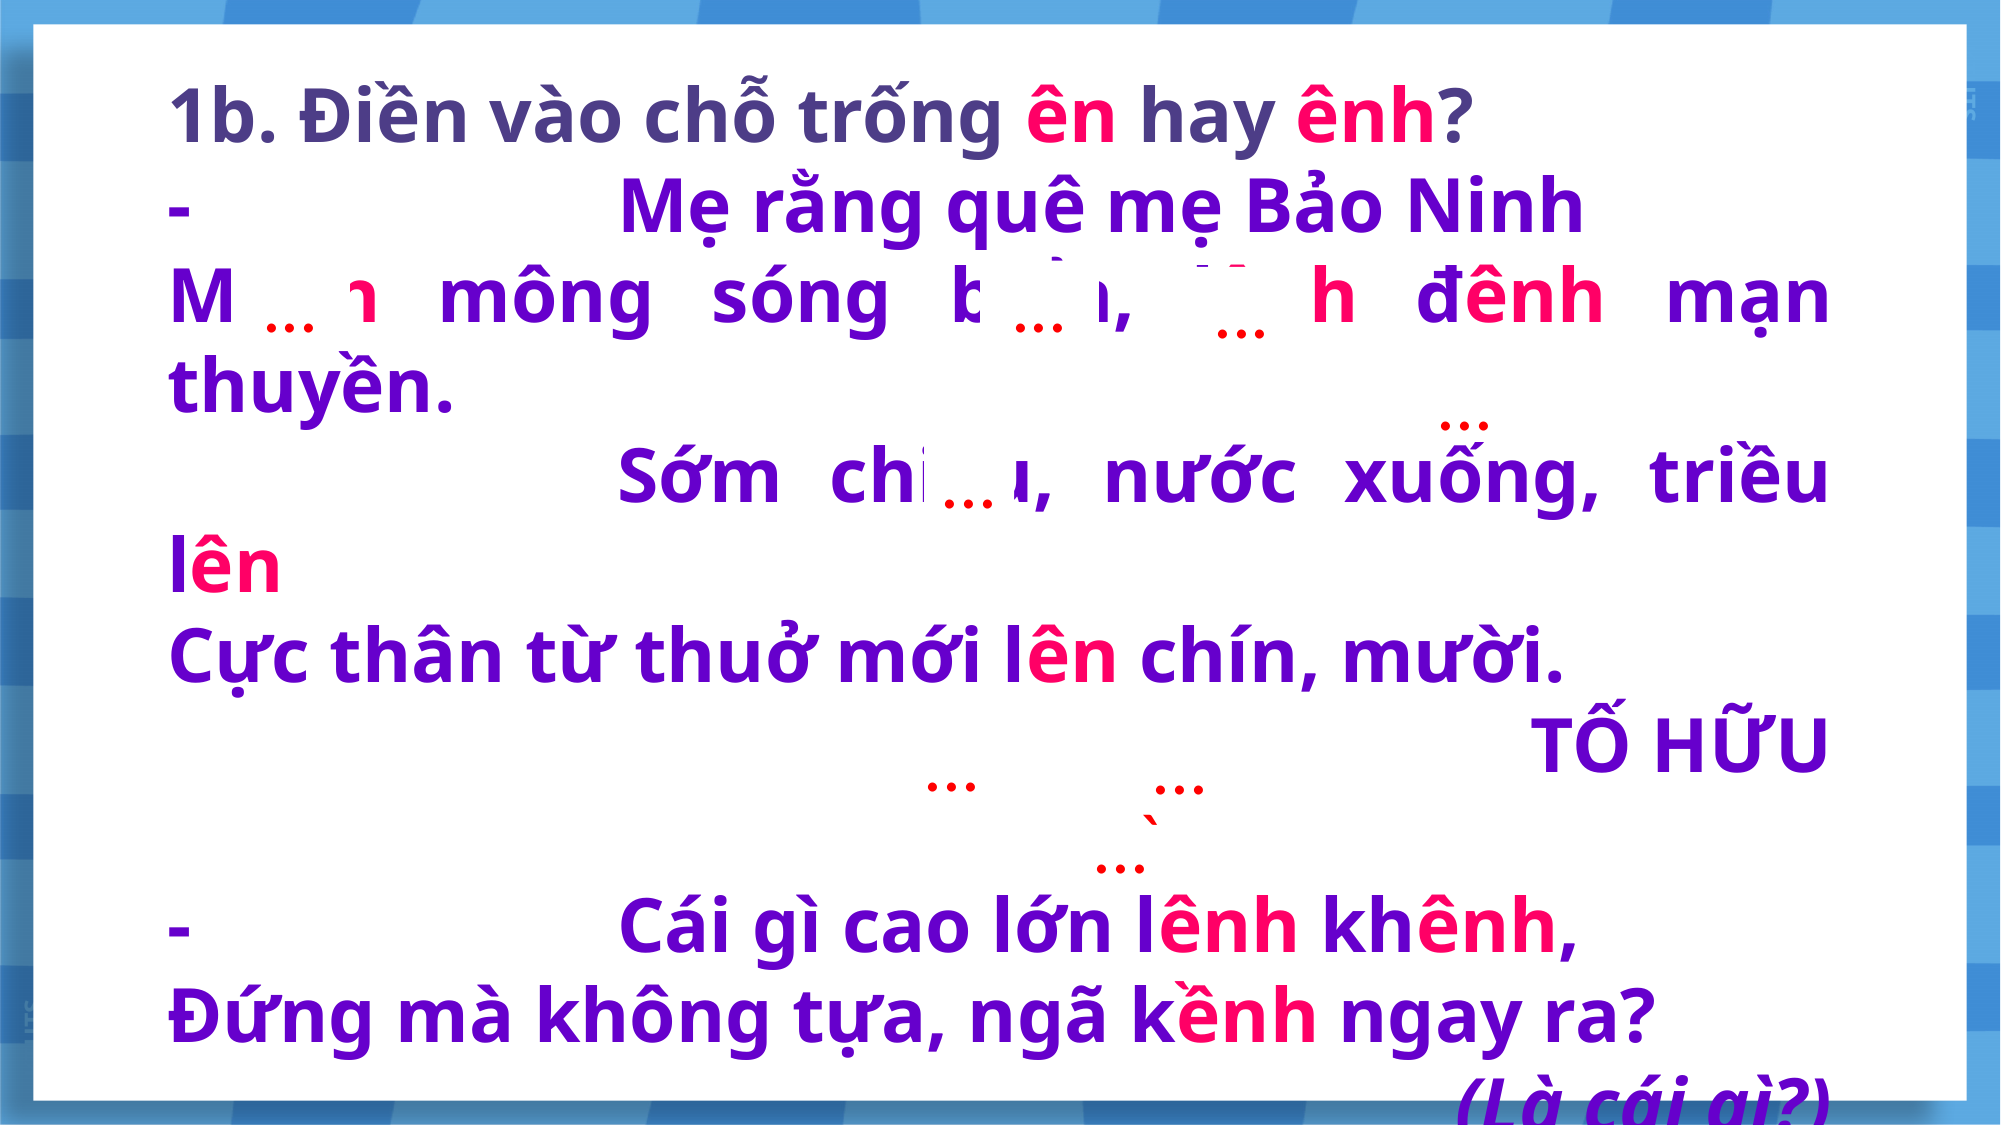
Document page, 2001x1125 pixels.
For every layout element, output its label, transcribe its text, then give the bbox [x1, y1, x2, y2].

picture [25, 1056, 32, 1066]
text_box ... [923, 436, 1015, 521]
text_box ` [1087, 794, 1212, 879]
text_box [32, 23, 1968, 1102]
text_box ... [890, 719, 1015, 804]
text_box 1b. Điền vào chỗ trống ên hay ênh? - Mẹ rằng quê mẹ Bảo Ninh Mênh mông sóng biển, lênh đênh mạn thuyền. Sớm chiều, nước xuống, triều lên Cực thân từ thuở mới lên chín, mười. TỐ HỮU - Cái gì cao lớn lênh khênh, Đứng mà không tựa, ngã kềnh ngay ra? (Là cái gì?) Là cái thang. [152, 60, 1848, 1125]
text_box ... [1058, 802, 1184, 886]
text_box ... [1404, 358, 1525, 443]
text_box ... [979, 260, 1100, 345]
picture [0, 0, 2001, 1125]
text_box ... [1117, 722, 1242, 807]
text_box ... [1170, 266, 1313, 351]
text_box ... [230, 260, 351, 345]
